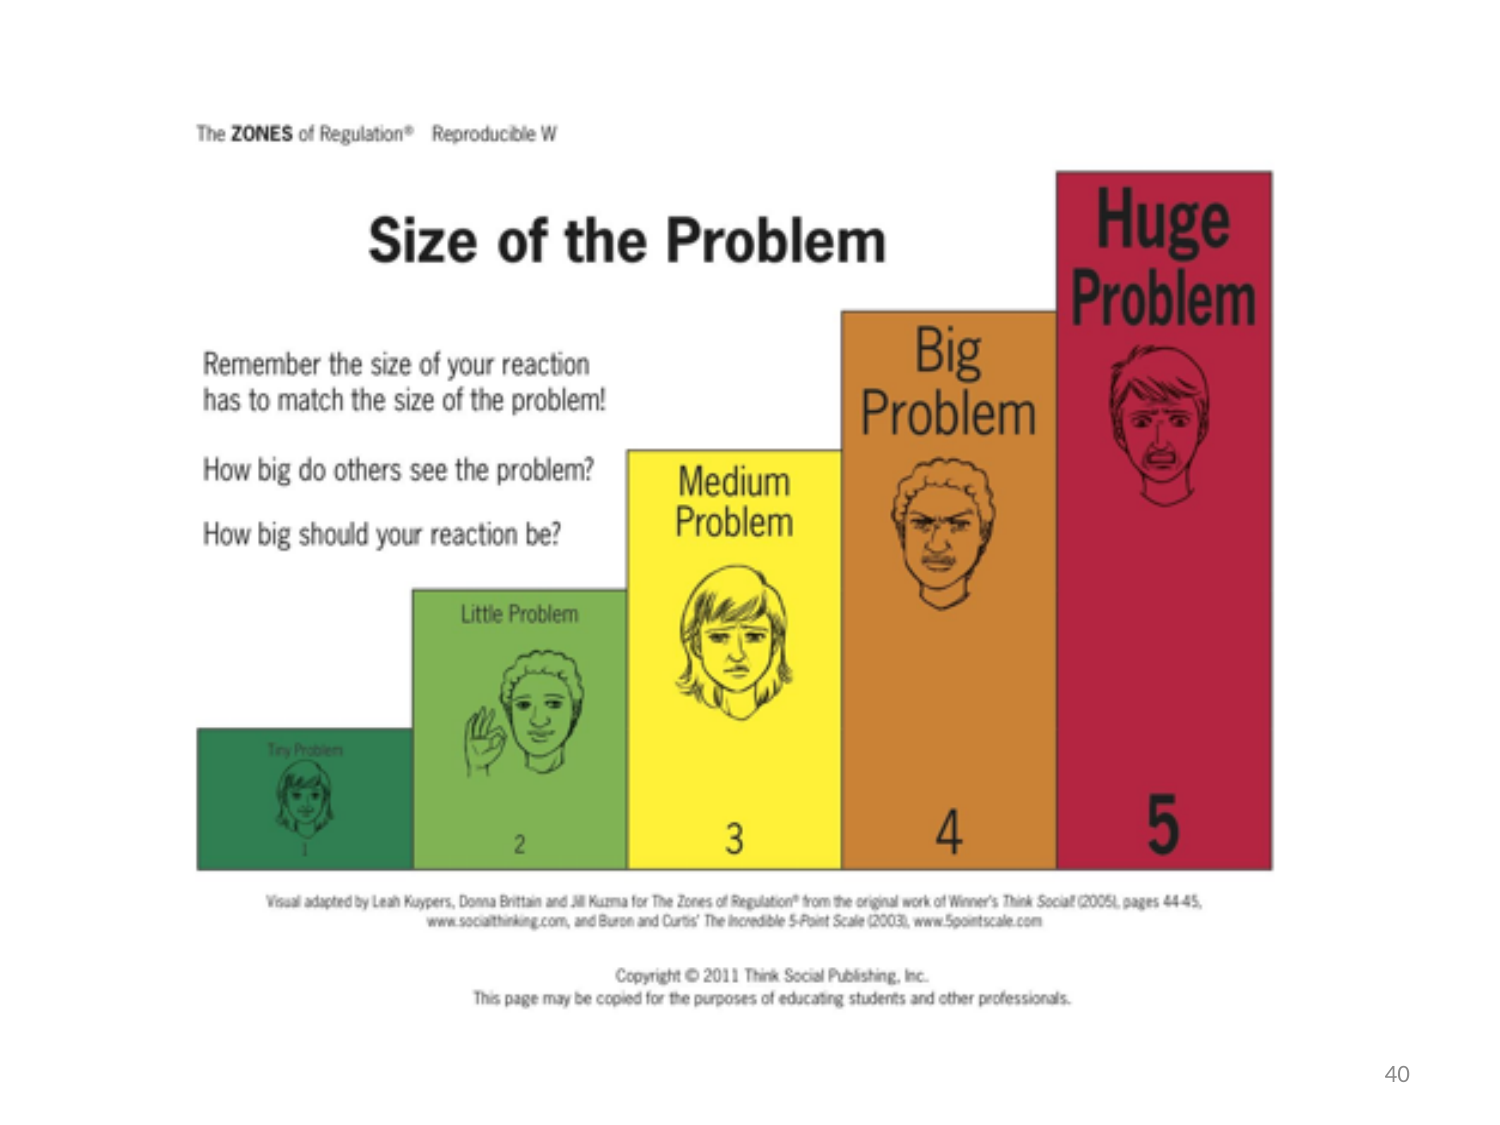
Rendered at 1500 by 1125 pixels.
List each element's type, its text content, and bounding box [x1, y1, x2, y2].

picture [111, 74, 1376, 1063]
slide_number 40 [1074, 1042, 1425, 1103]
